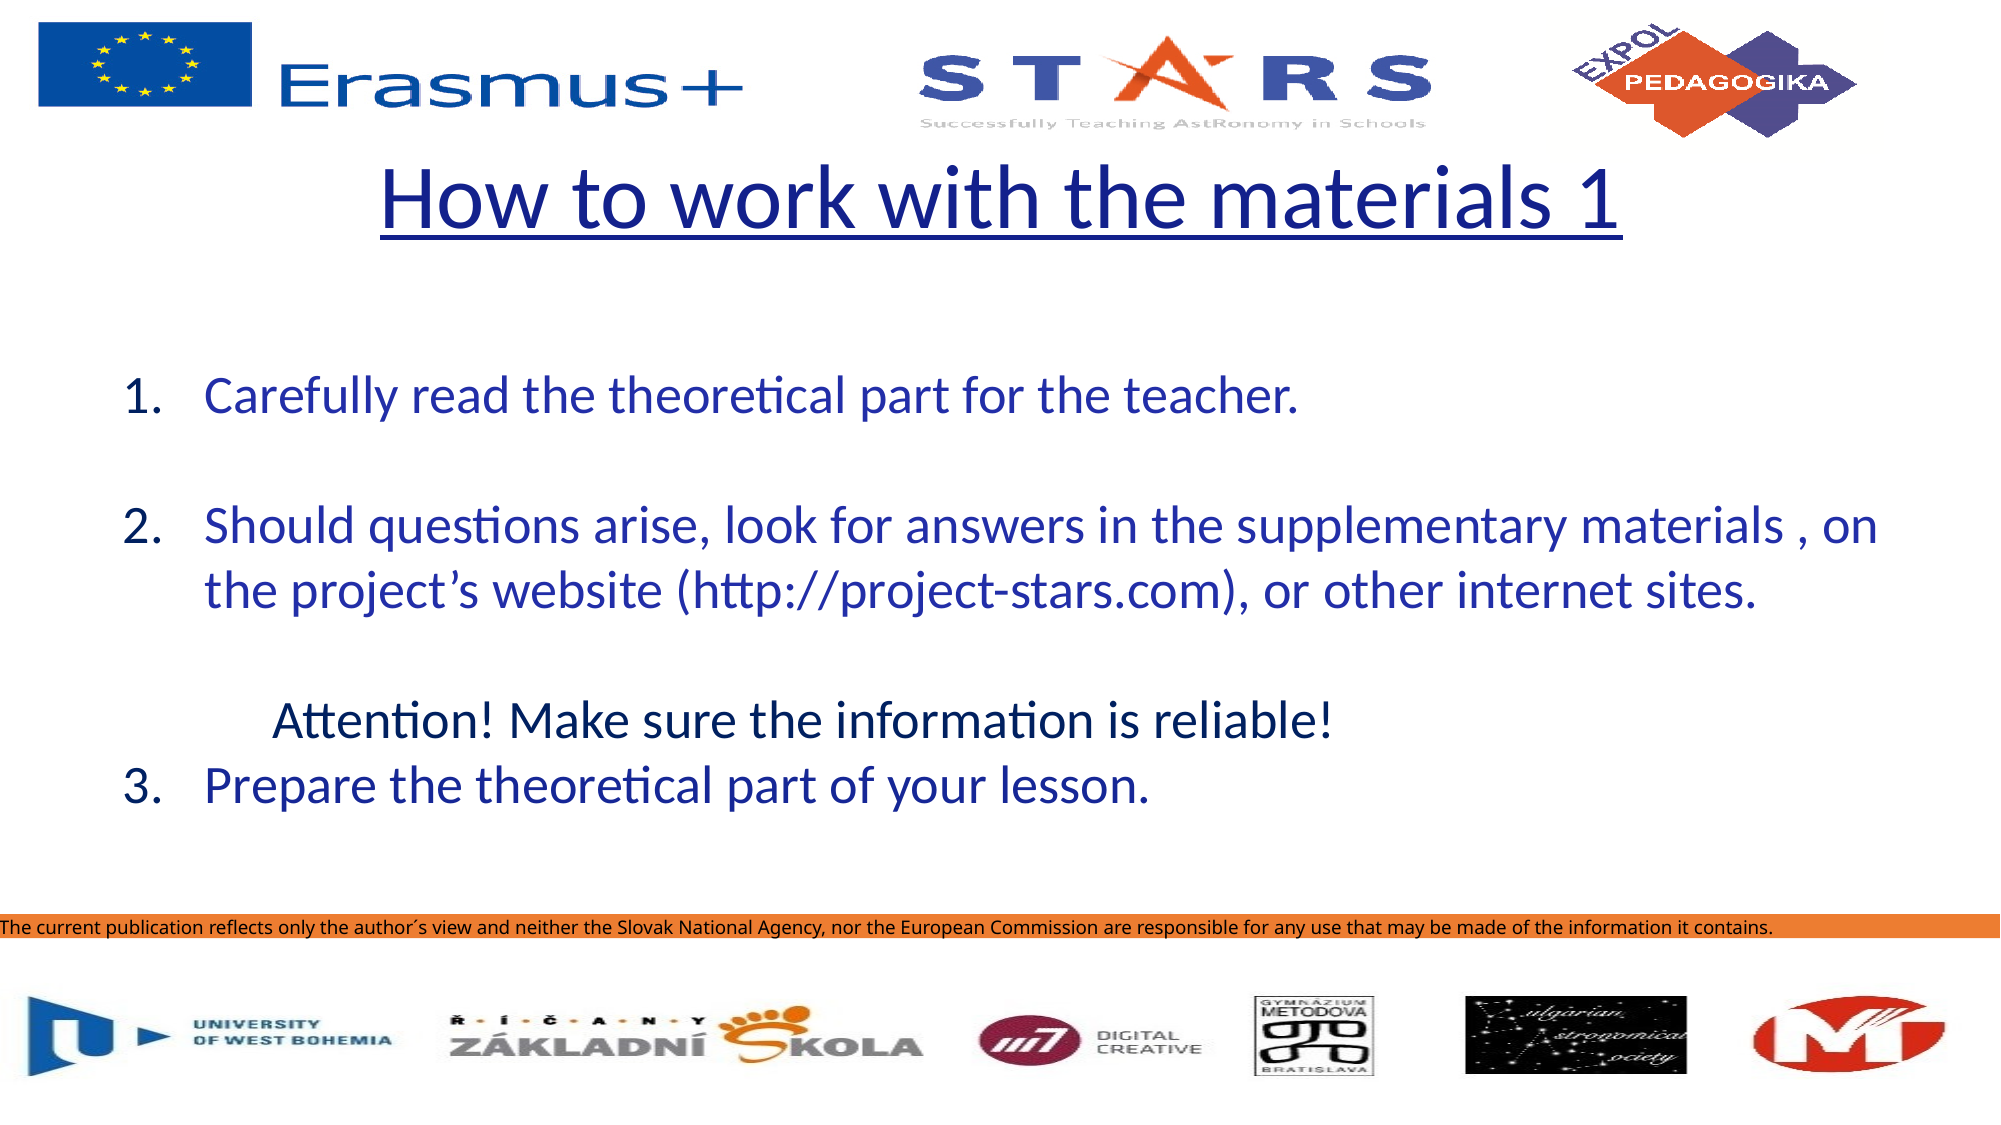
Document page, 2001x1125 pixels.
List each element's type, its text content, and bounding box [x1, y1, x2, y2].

picture [0, 0, 2000, 173]
text_box The current publication reflects only the author´s view and neither the Slovak National Agency, nor the European Commission are responsible for any use that may be made of the information it contains. [0, 914, 2000, 939]
text_box Carefully read the theoretical part for the teacher. Should questions arise, look for answers in the supplementary materials , on the project’s website (http://project-stars.com), or other internet sites. Attention! Make sure the information is reliable! Prepare the theoretical part of your lesson. [122, 359, 1960, 880]
picture [0, 951, 2000, 1125]
text_box How to work with the materials 1 [42, 173, 1960, 248]
